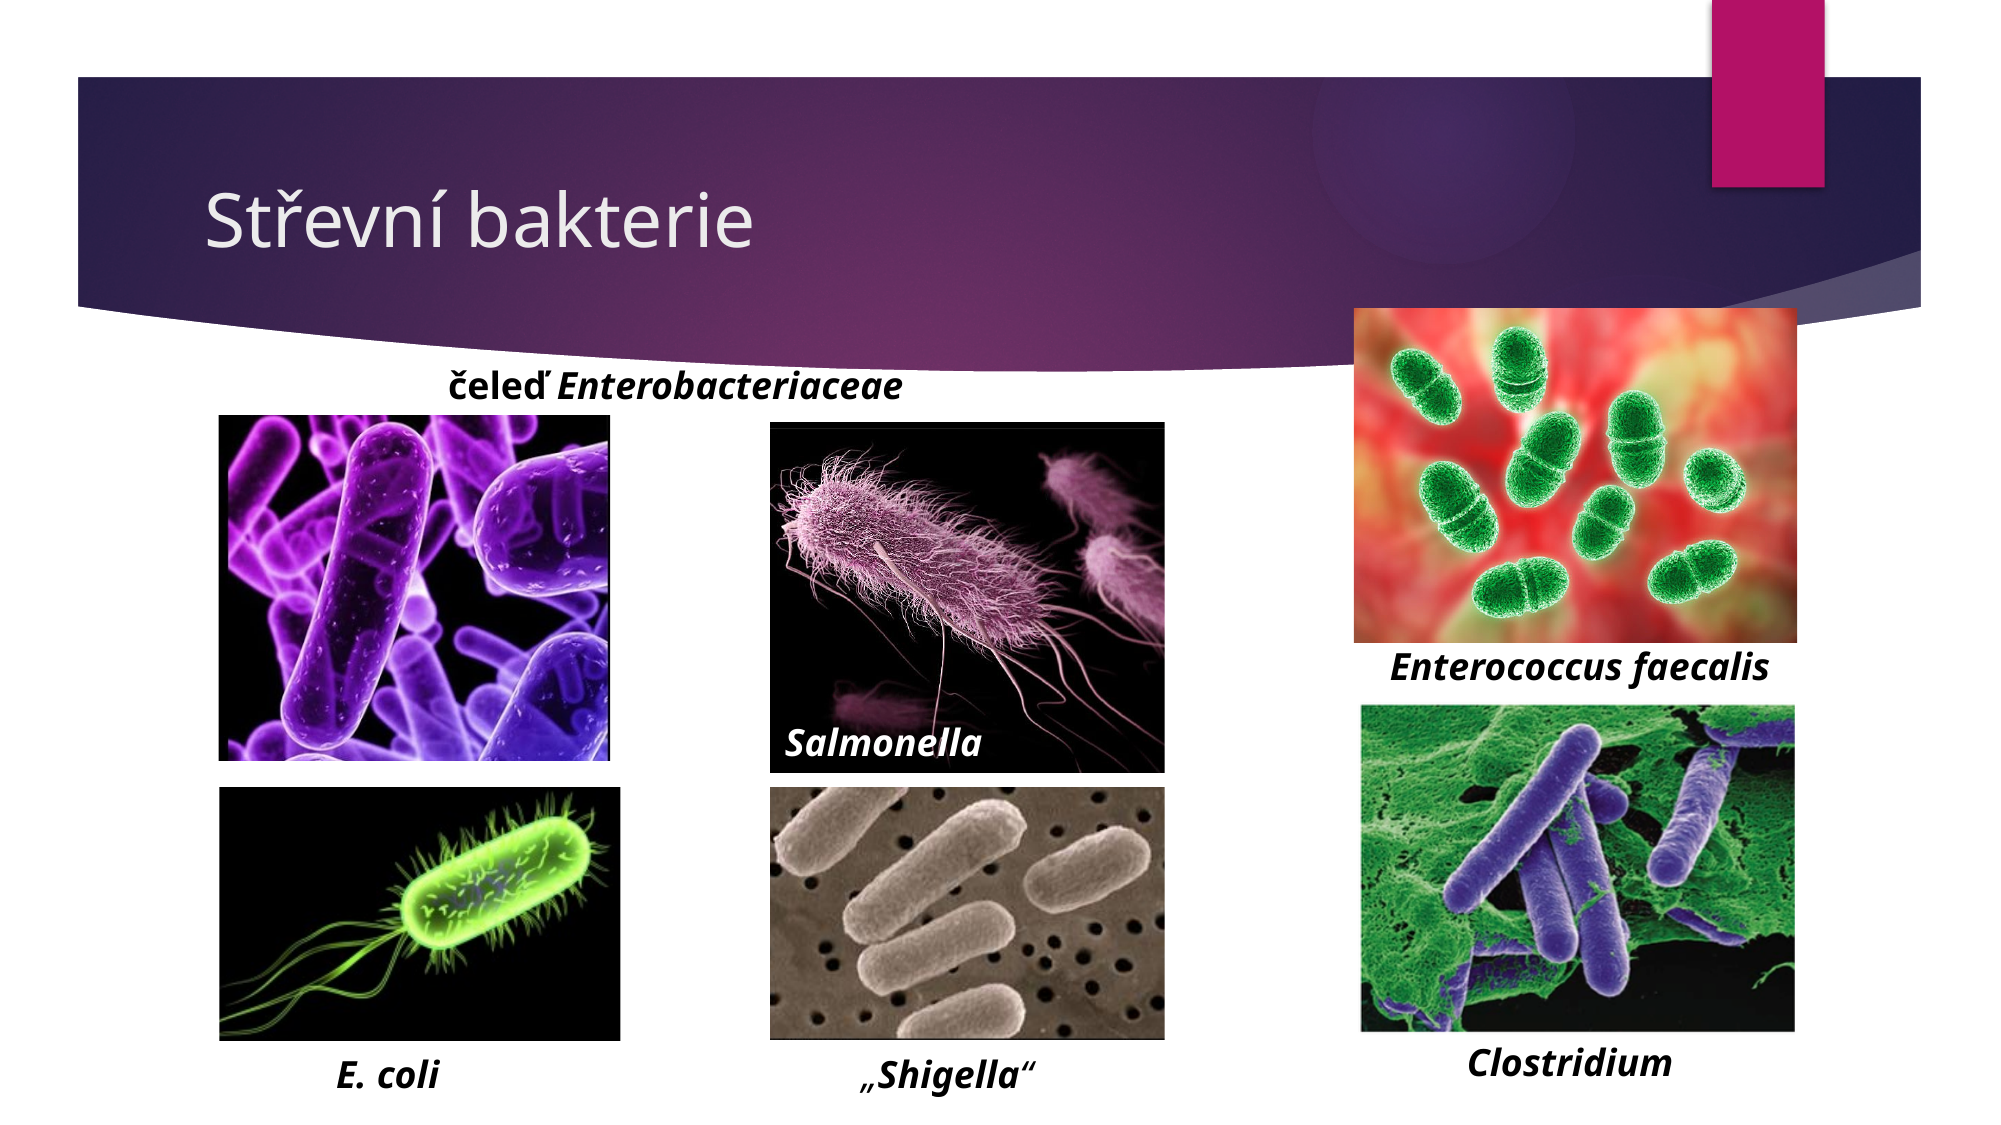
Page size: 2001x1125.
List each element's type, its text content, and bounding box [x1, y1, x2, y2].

picture [1337, 695, 1814, 1051]
picture [219, 787, 621, 1041]
text_box Enterococcus faecalis [1375, 635, 1819, 695]
picture [769, 422, 1165, 773]
title Střevní bakterie [189, 159, 1627, 276]
picture [769, 787, 1165, 1041]
text_box E. coli [321, 1043, 791, 1104]
text_box čeleď Enterobacteriaceae [433, 354, 1227, 415]
text_box Clostridium [1452, 1031, 1920, 1092]
picture [1353, 308, 1798, 643]
picture [218, 415, 611, 761]
text_box „Shigella“ [846, 1049, 1088, 1104]
